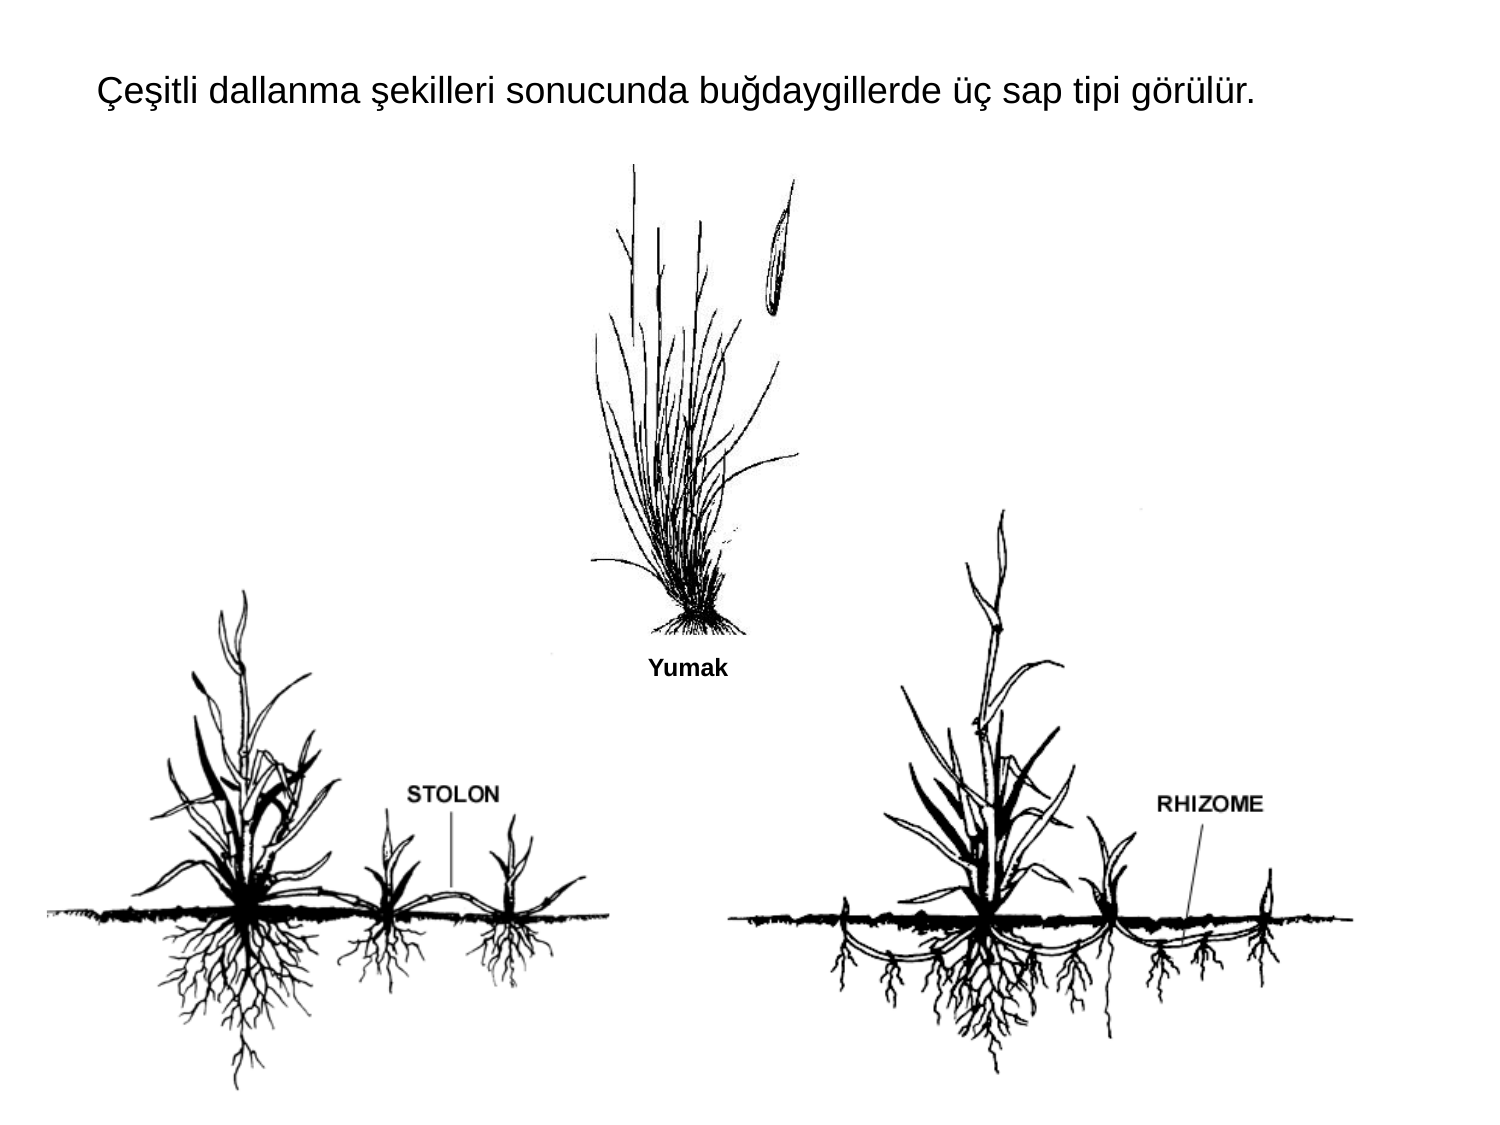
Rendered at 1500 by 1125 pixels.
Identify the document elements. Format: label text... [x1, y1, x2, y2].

text_box Yumak [633, 661, 709, 690]
text_box Çeşitli dallanma şekilleri sonucunda buğdaygillerde üç sap tipi görülür. [81, 58, 1371, 119]
picture [46, 163, 1372, 1102]
